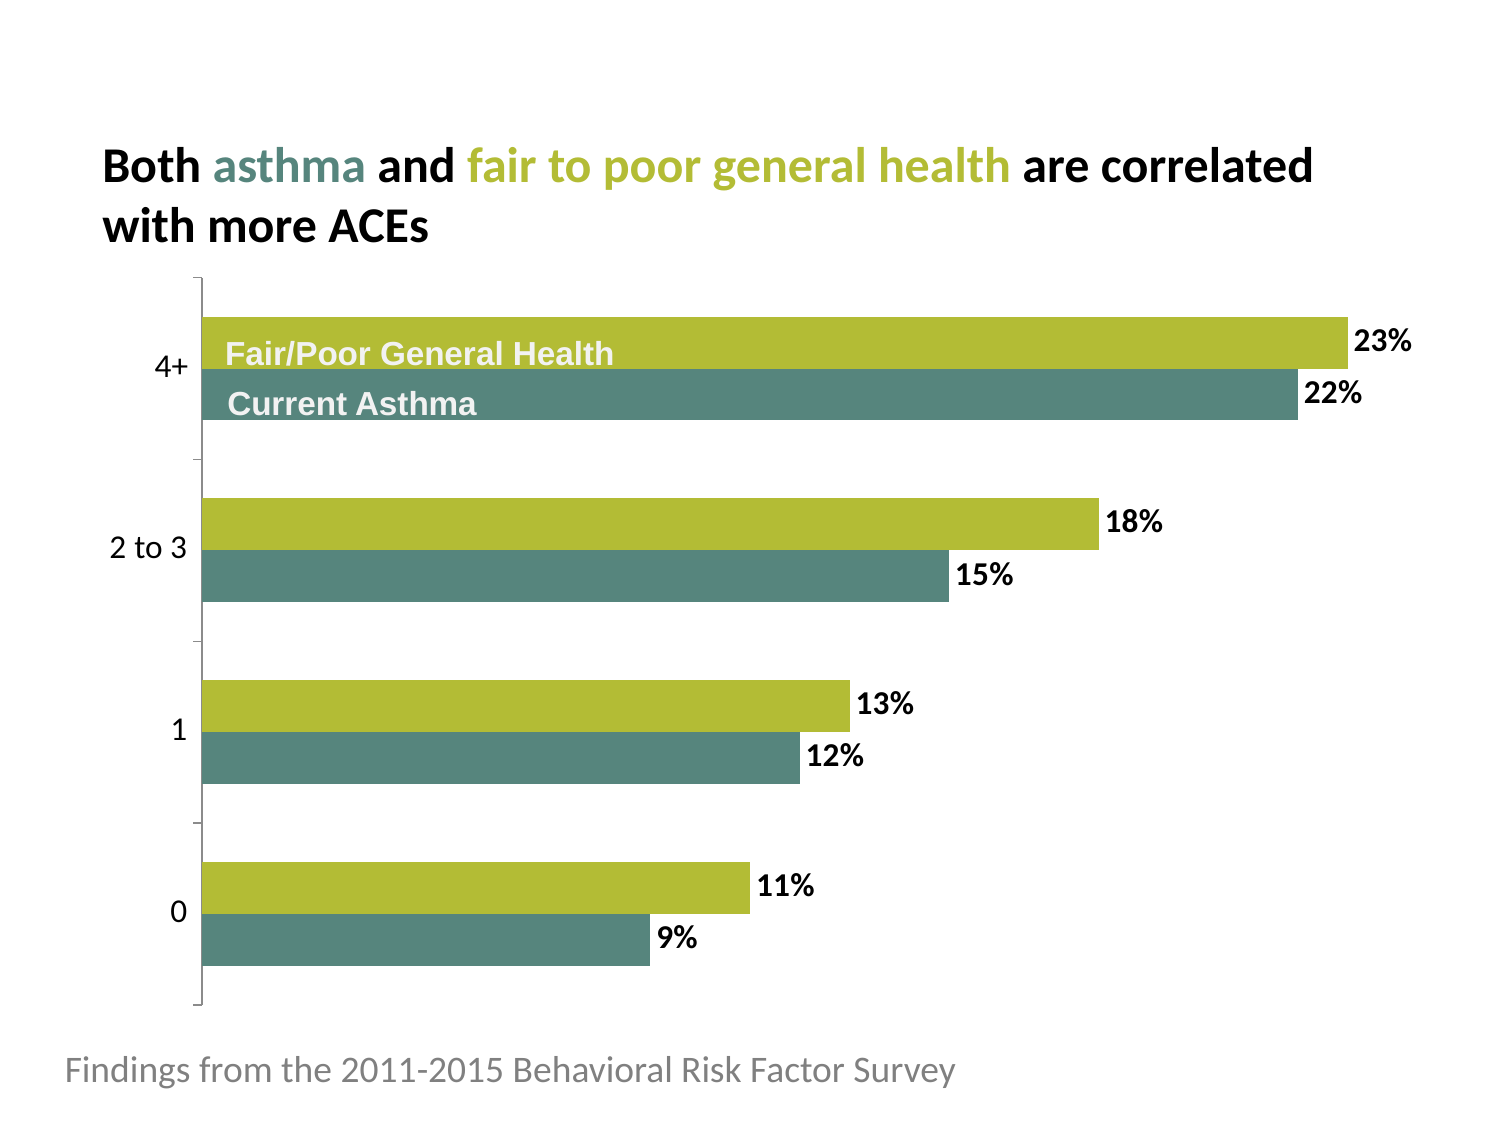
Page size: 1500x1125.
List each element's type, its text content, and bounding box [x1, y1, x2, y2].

text_box Findings from the 2011-2015 Behavioral Risk Factor Survey [50, 1037, 1288, 1098]
text_box Both asthma and fair to poor general health are correlated with more ACEs [87, 125, 1338, 259]
chart [81, 262, 1476, 1021]
